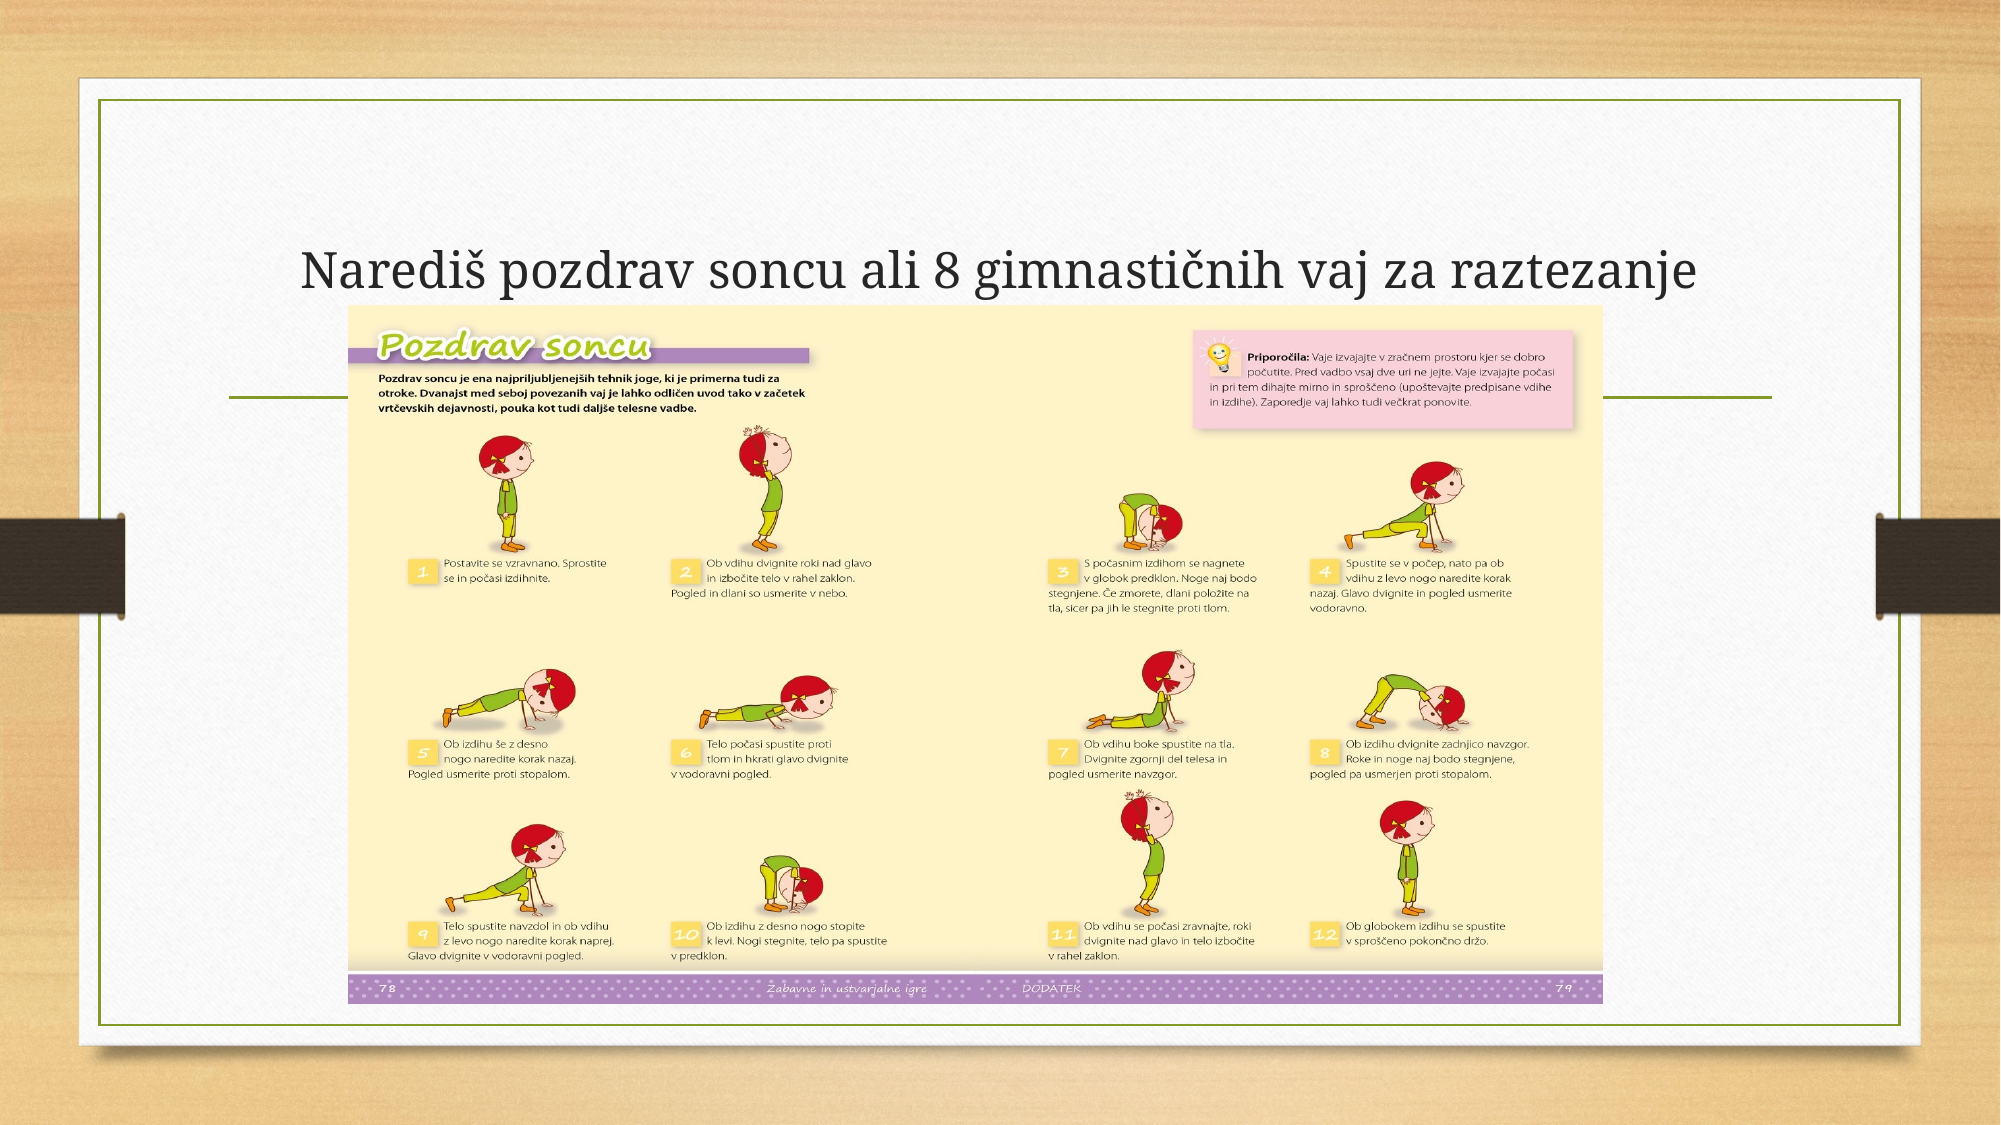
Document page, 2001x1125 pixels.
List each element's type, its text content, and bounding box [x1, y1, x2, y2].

title Narediš pozdrav soncu ali 8 gimnastičnih vaj za raztezanje [212, 161, 1788, 375]
picture [0, 0, 2001, 1125]
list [348, 305, 1604, 1004]
